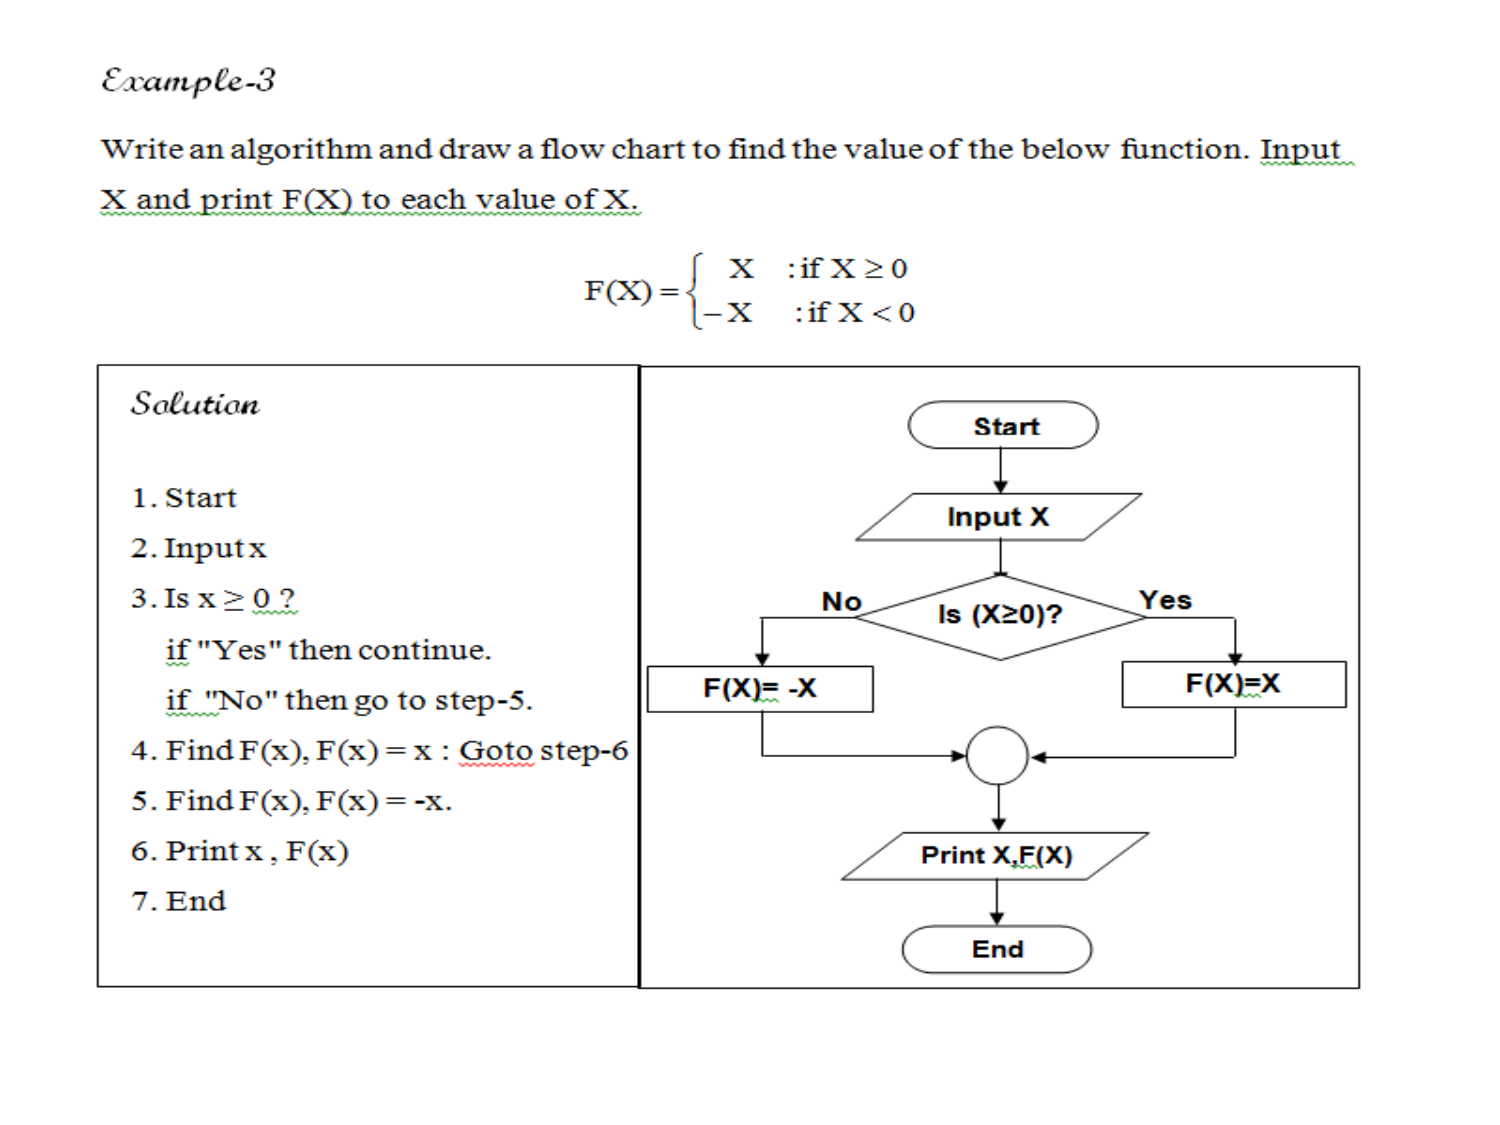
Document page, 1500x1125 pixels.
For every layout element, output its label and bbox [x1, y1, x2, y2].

list [71, 49, 1401, 1006]
